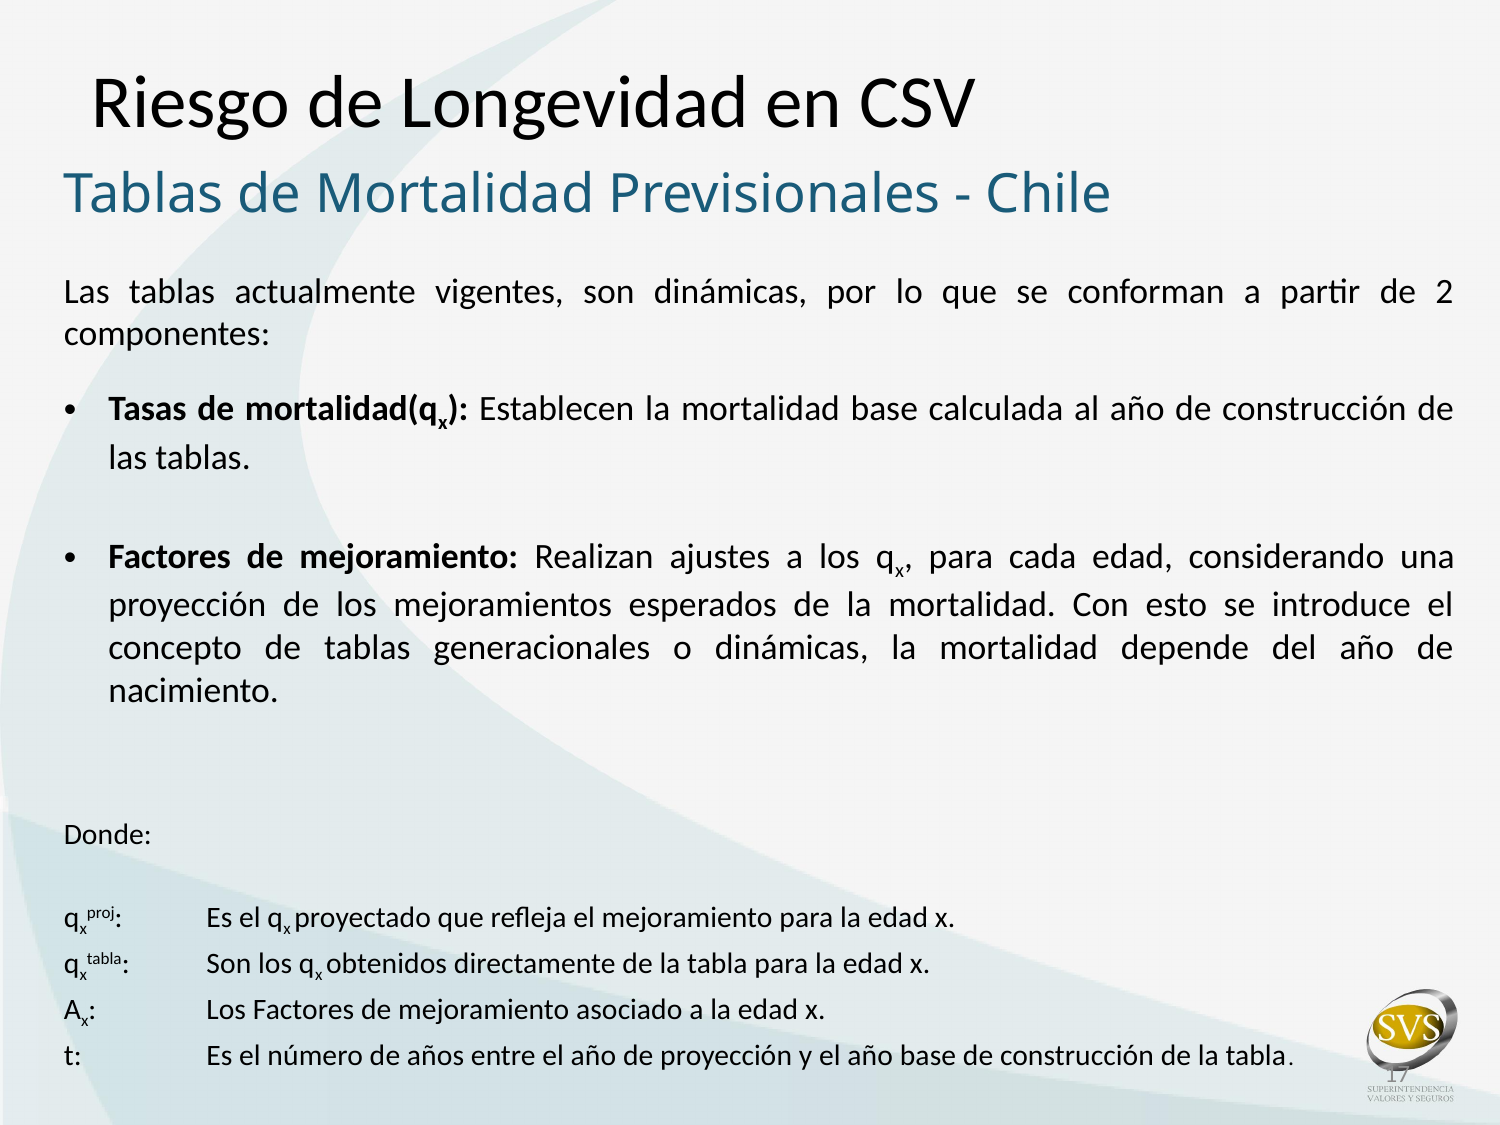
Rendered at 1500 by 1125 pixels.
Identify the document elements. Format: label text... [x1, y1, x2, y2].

slide_number 17 [1074, 1042, 1425, 1103]
text_box Tablas de Mortalidad Previsionales - Chile [48, 150, 1360, 231]
text_box Riesgo de Longevidad en CSV [76, 44, 1471, 150]
picture [0, 0, 1500, 1125]
